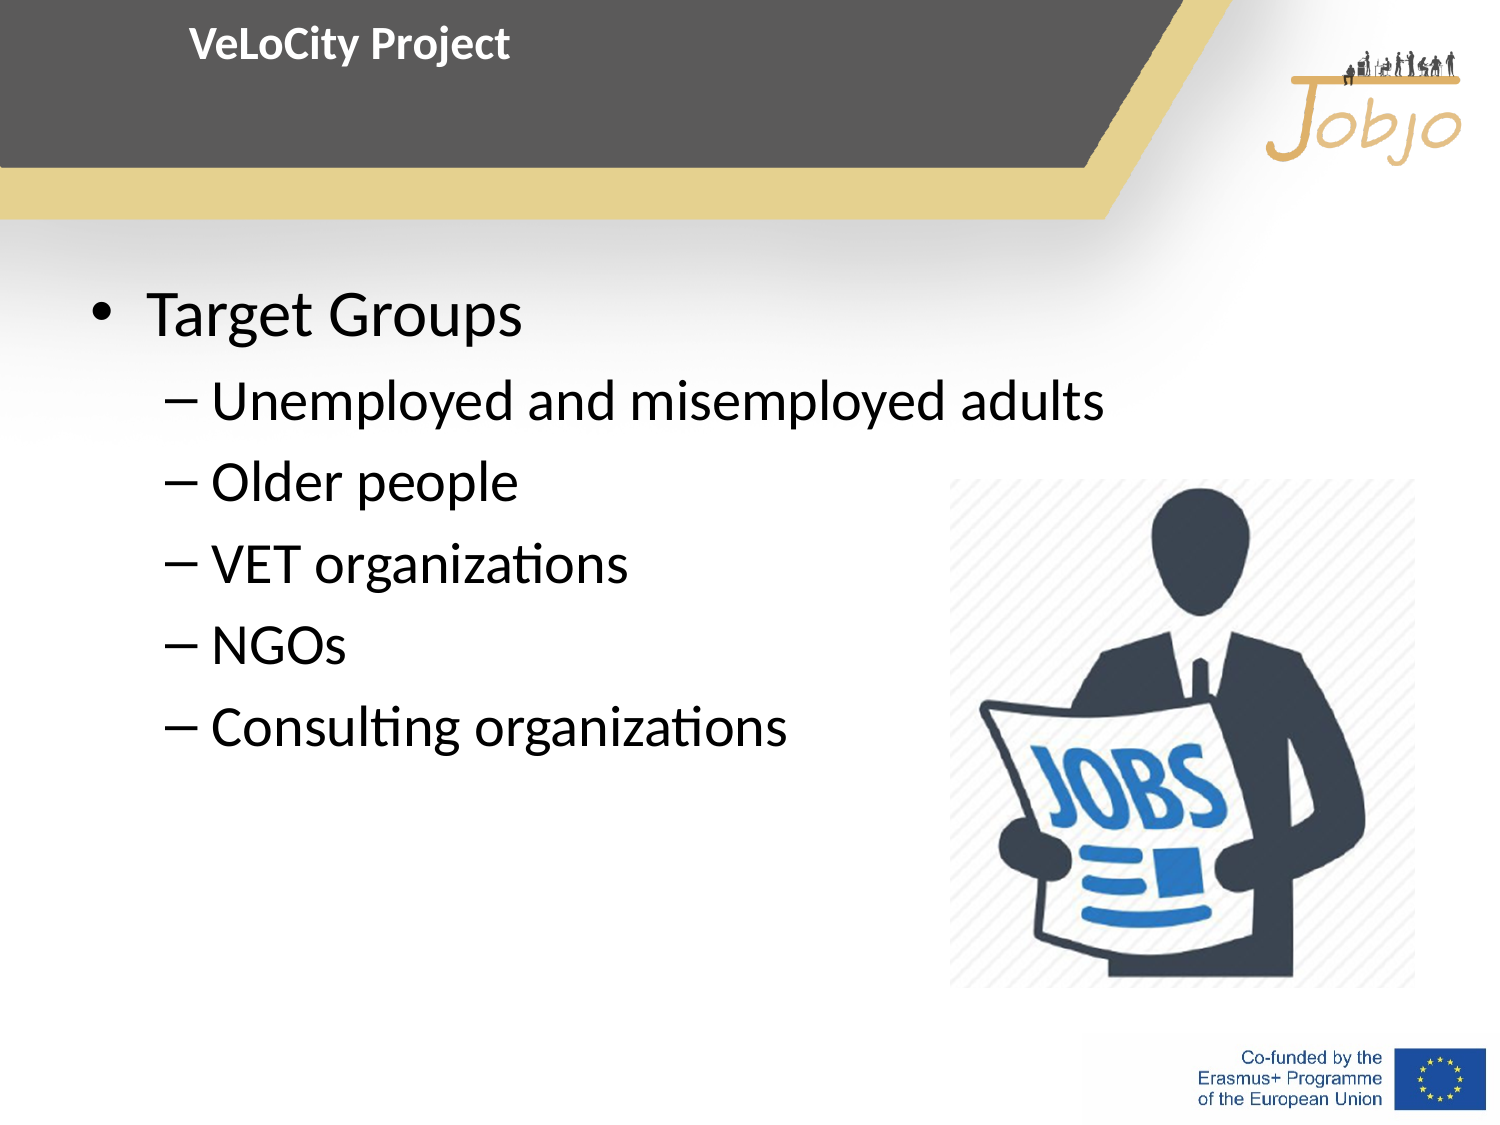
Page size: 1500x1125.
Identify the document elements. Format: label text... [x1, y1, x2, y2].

list Target Groups Unemployed and misemployed adults Older people VET organizations NGOs Consulting organizations [75, 262, 1425, 1005]
picture [0, 0, 1500, 1125]
title VeLoCity Project [0, 0, 1026, 77]
